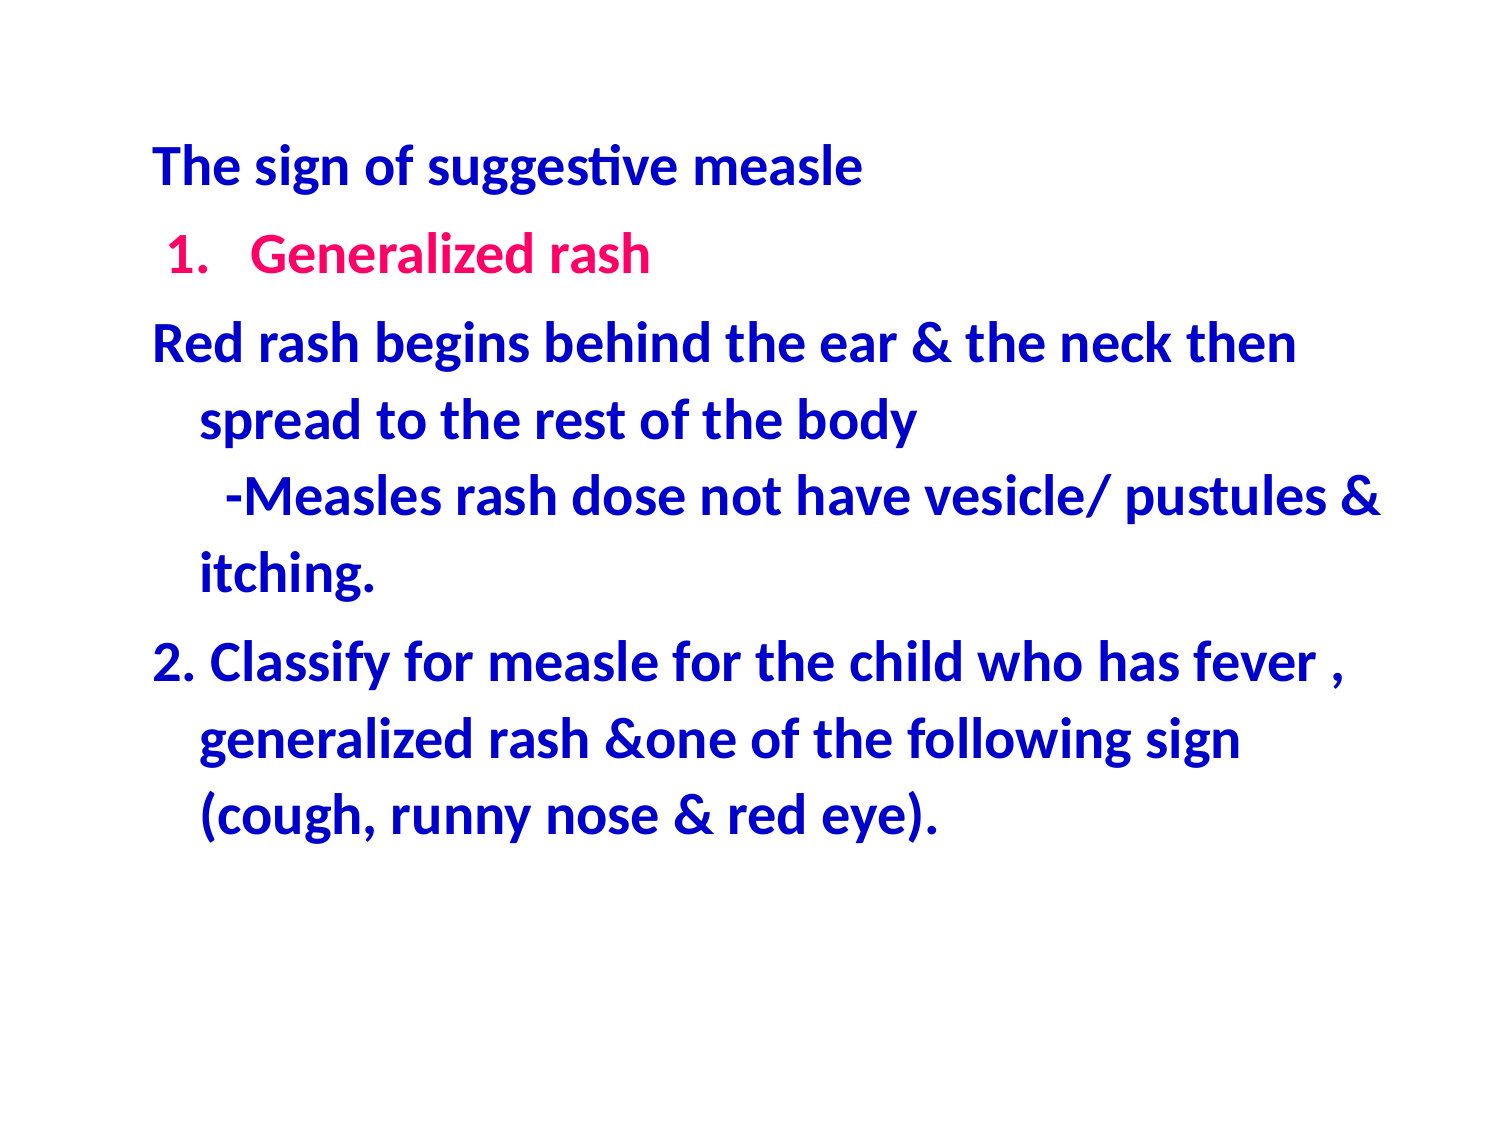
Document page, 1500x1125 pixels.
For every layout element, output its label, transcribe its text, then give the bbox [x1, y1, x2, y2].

list The sign of suggestive measle 1. Generalized rash Red rash begins behind the ear & the neck then spread to the rest of the body -Measles rash dose not have vesicle/ pustules & itching. 2. Classify for measle for the child who has fever , generalized rash &one of the following sign (cough, runny nose & red eye). [62, 112, 1413, 855]
